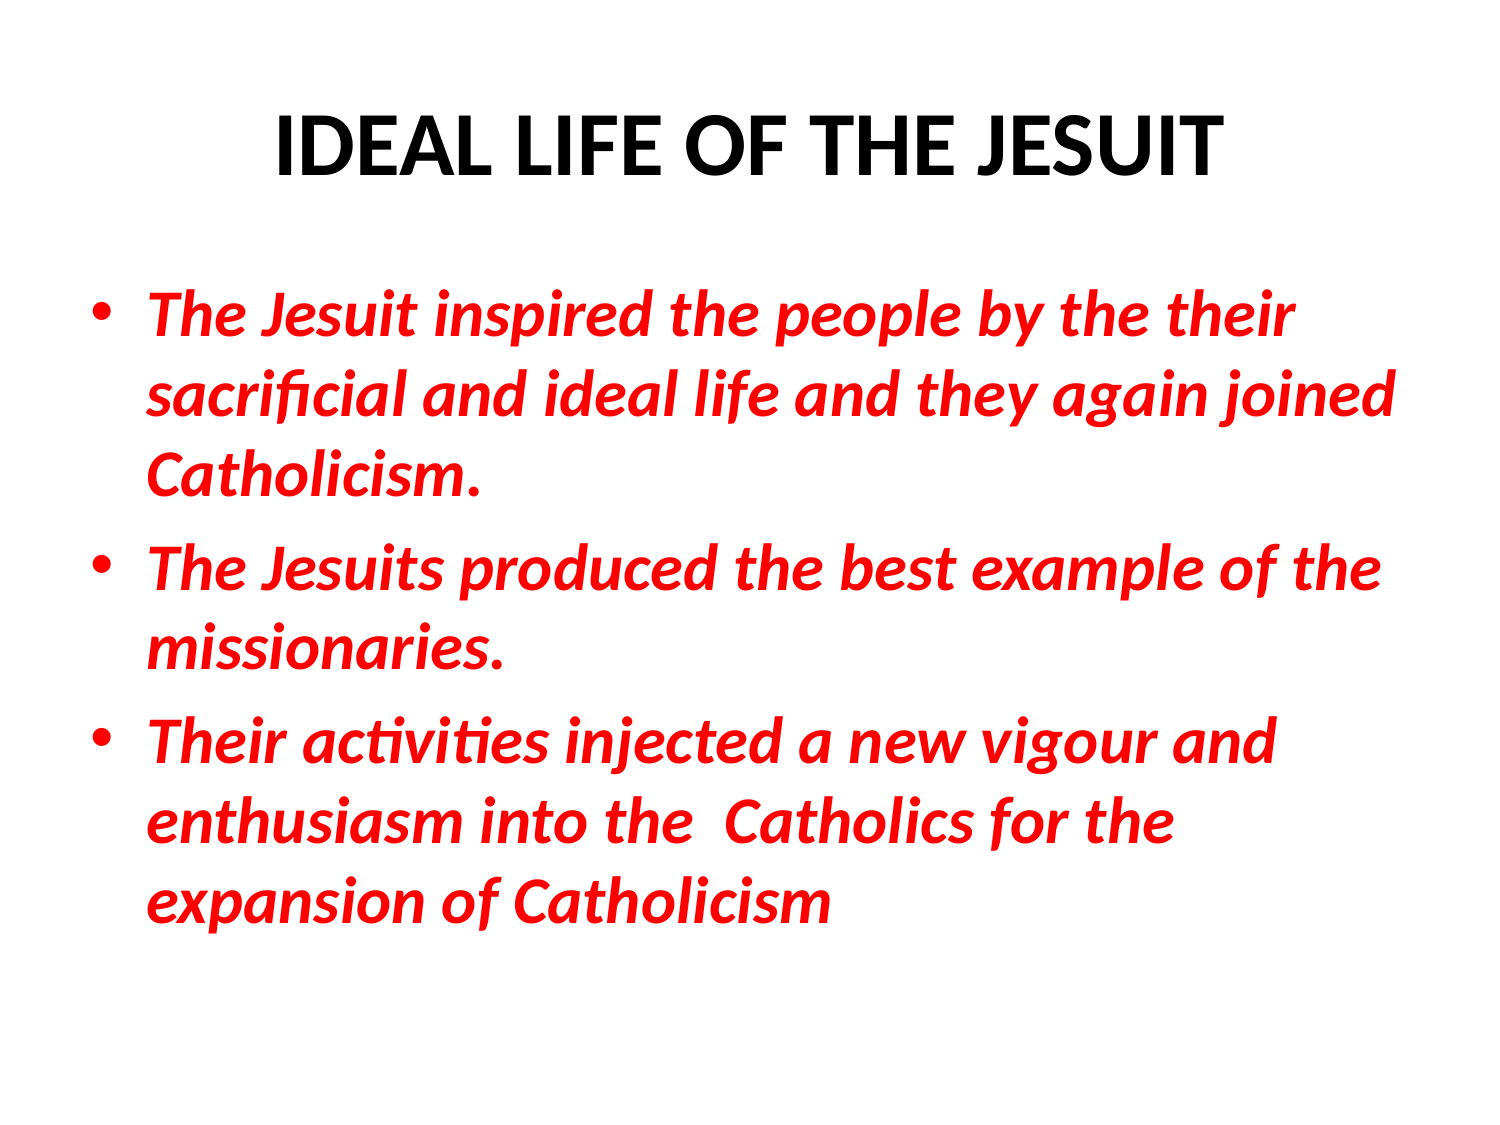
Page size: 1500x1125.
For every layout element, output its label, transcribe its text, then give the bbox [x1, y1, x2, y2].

list The Jesuit inspired the people by the their sacrificial and ideal life and they again joined Catholicism. The Jesuits produced the best example of the missionaries. Their activities injected a new vigour and enthusiasm into the Catholics for the expansion of Catholicism [75, 262, 1425, 1005]
title IDEAL LIFE OF THE JESUIT [75, 45, 1425, 233]
